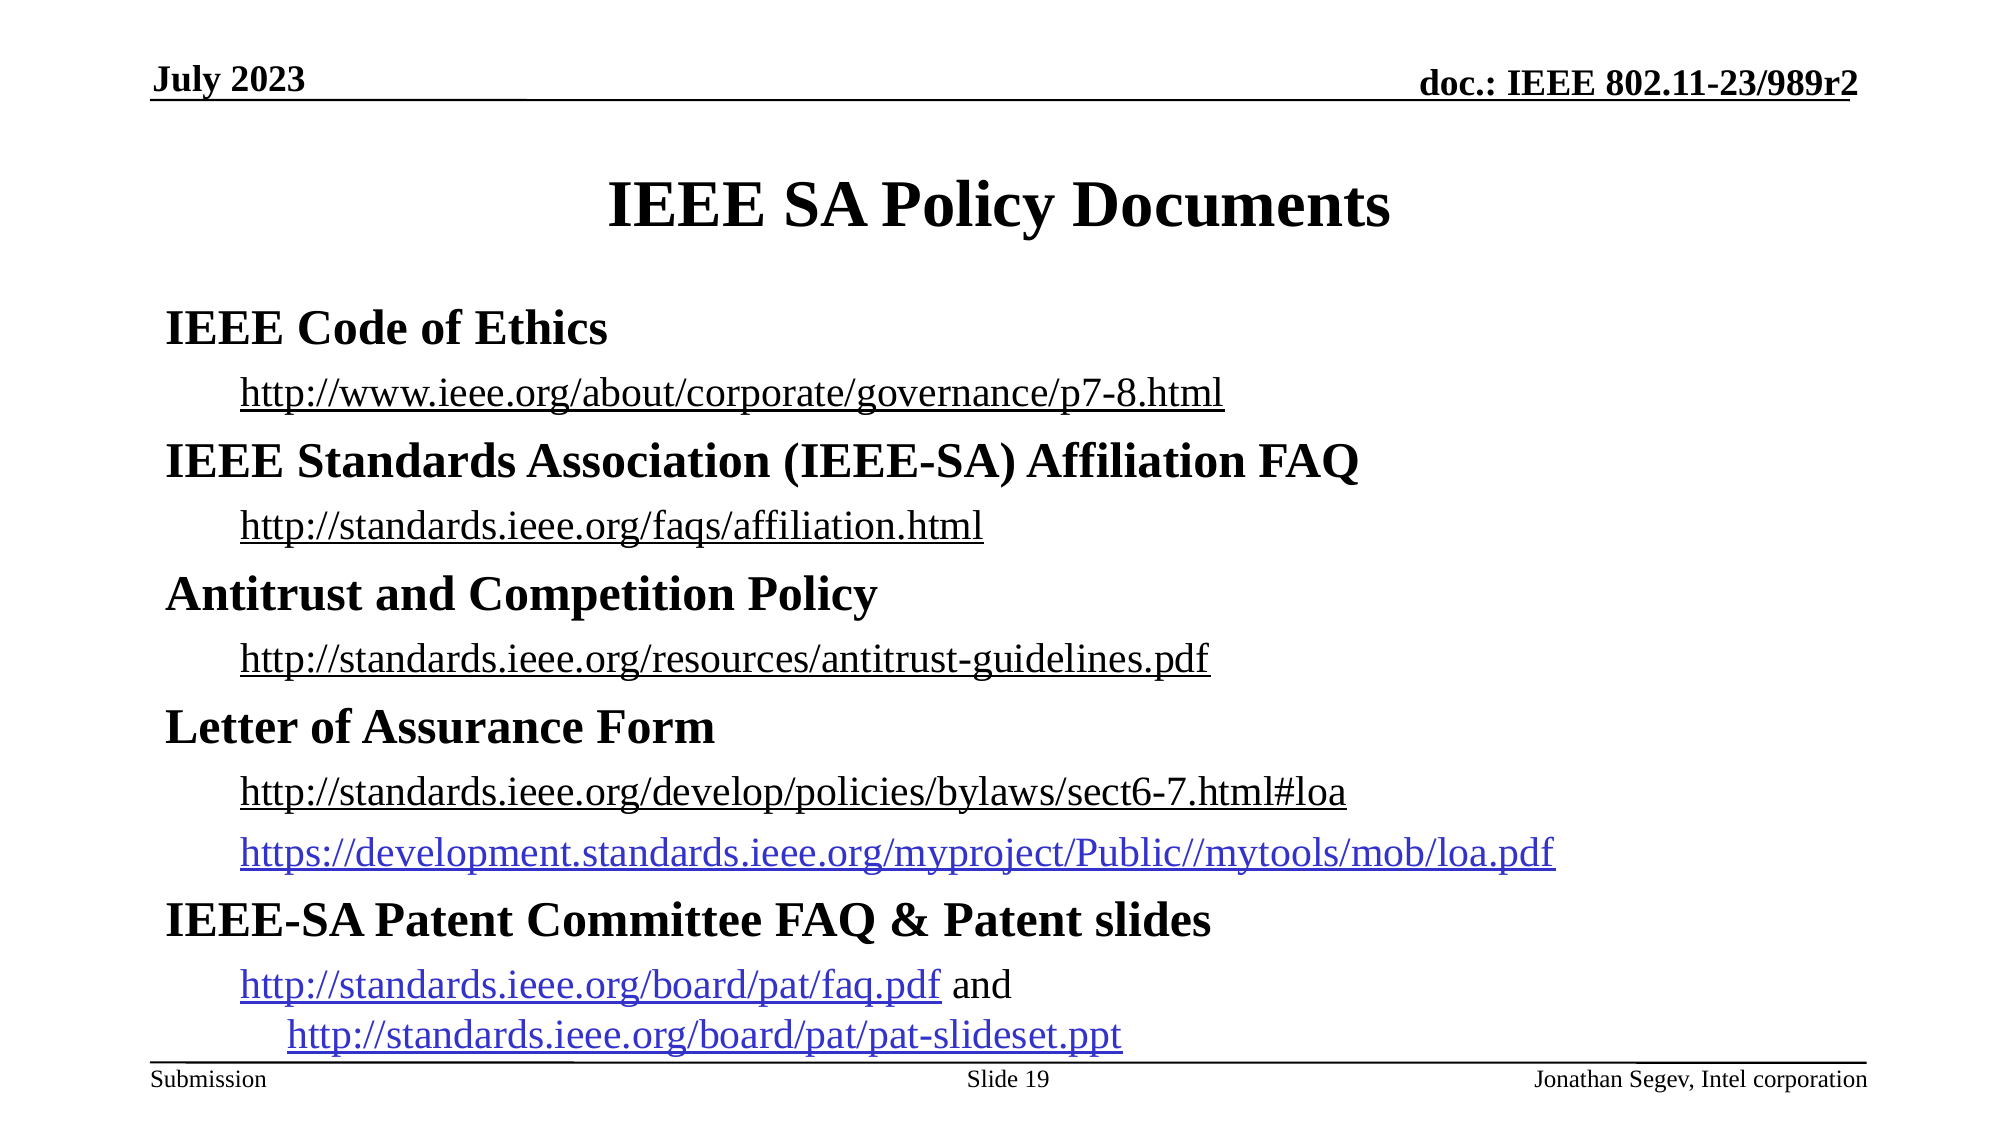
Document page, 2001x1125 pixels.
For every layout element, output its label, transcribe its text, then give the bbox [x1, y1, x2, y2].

footer Jonathan Segev, Intel corporation [1171, 1061, 1869, 1093]
title IEEE SA Policy Documents [149, 112, 1850, 286]
slide_number Slide 19 [950, 1061, 1067, 1123]
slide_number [152, 54, 563, 100]
list IEEE Code of Ethics http://www.ieee.org/about/corporate/governance/p7-8.html IEEE Standards Association (IEEE-SA) Affiliation FAQ http://standards.ieee.org/faqs/affiliation.html Antitrust and Competition Policy http://standards.ieee.org/resources/antitrust-guidelines.pdf Letter of Assurance Form http://standards.ieee.org/develop/policies/bylaws/sect6-7.html#loa https://development.standards.ieee.org/myproject/Public//mytools/mob/loa.pdf IEEE-SA Patent Committee FAQ & Patent slides http://standards.ieee.org/board/pat/faq.pdf and http://standards.ieee.org/board/pat/pat-slideset.ppt [149, 286, 1850, 1000]
